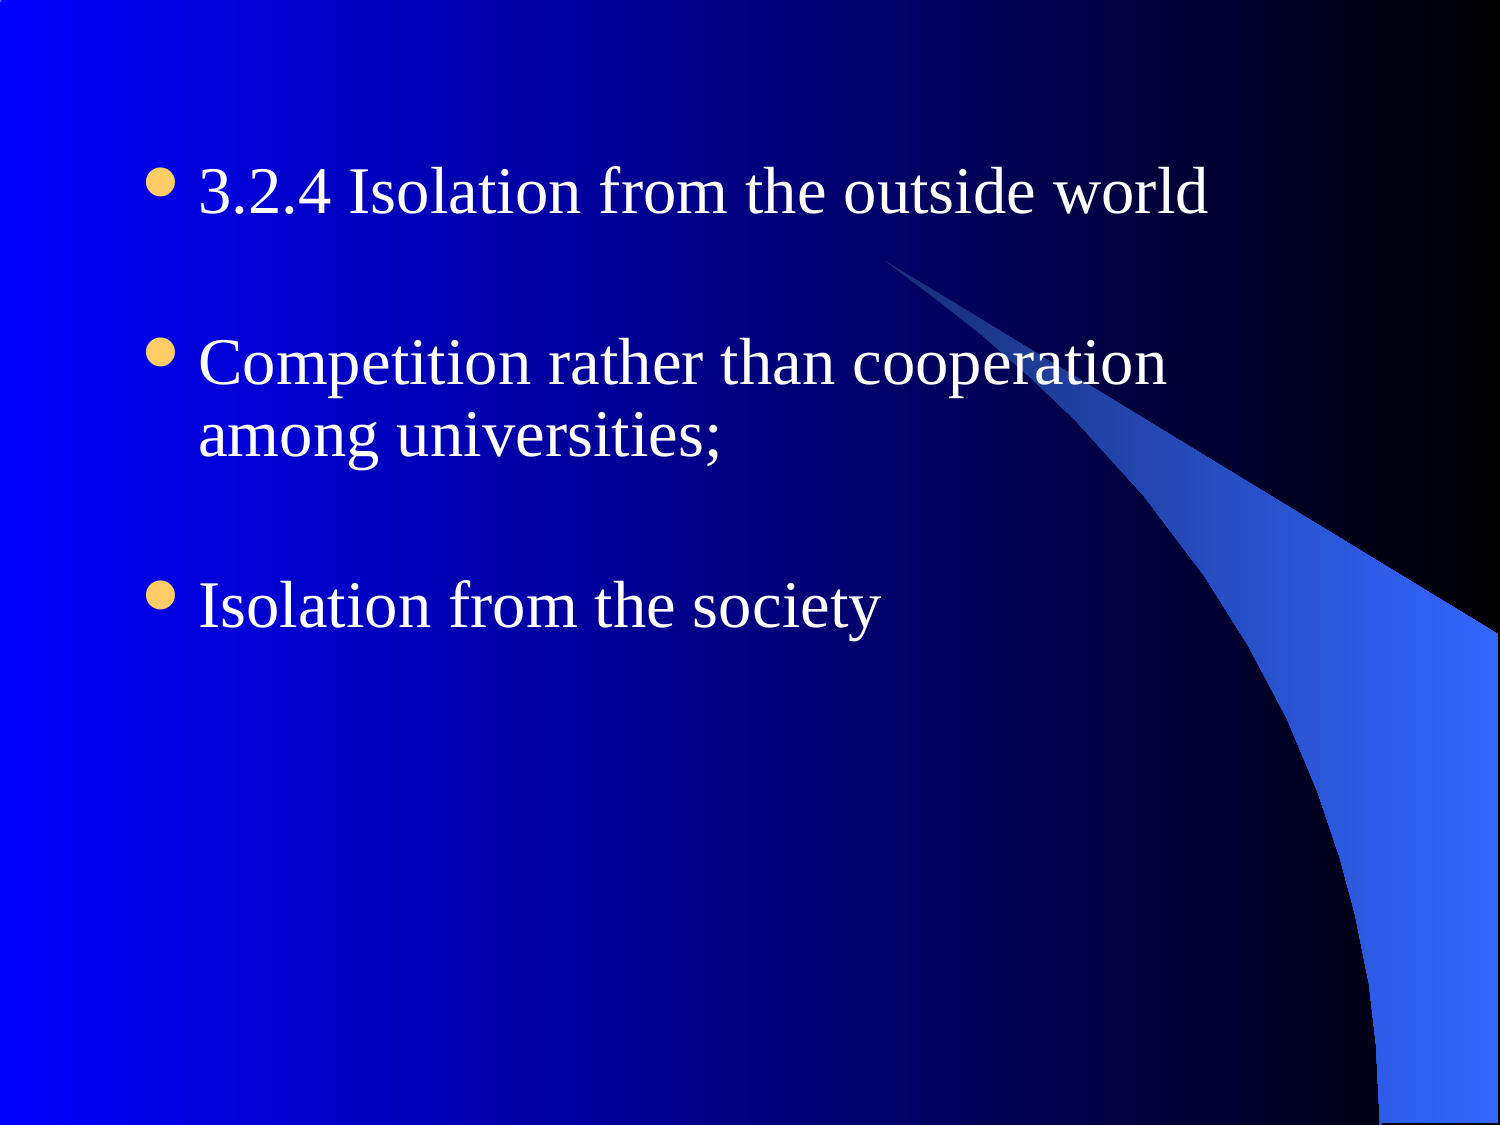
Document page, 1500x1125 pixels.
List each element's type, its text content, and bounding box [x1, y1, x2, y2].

list 3.2.4 Isolation from the outside world Competition rather than cooperation among universities; Isolation from the society [111, 148, 1388, 1001]
